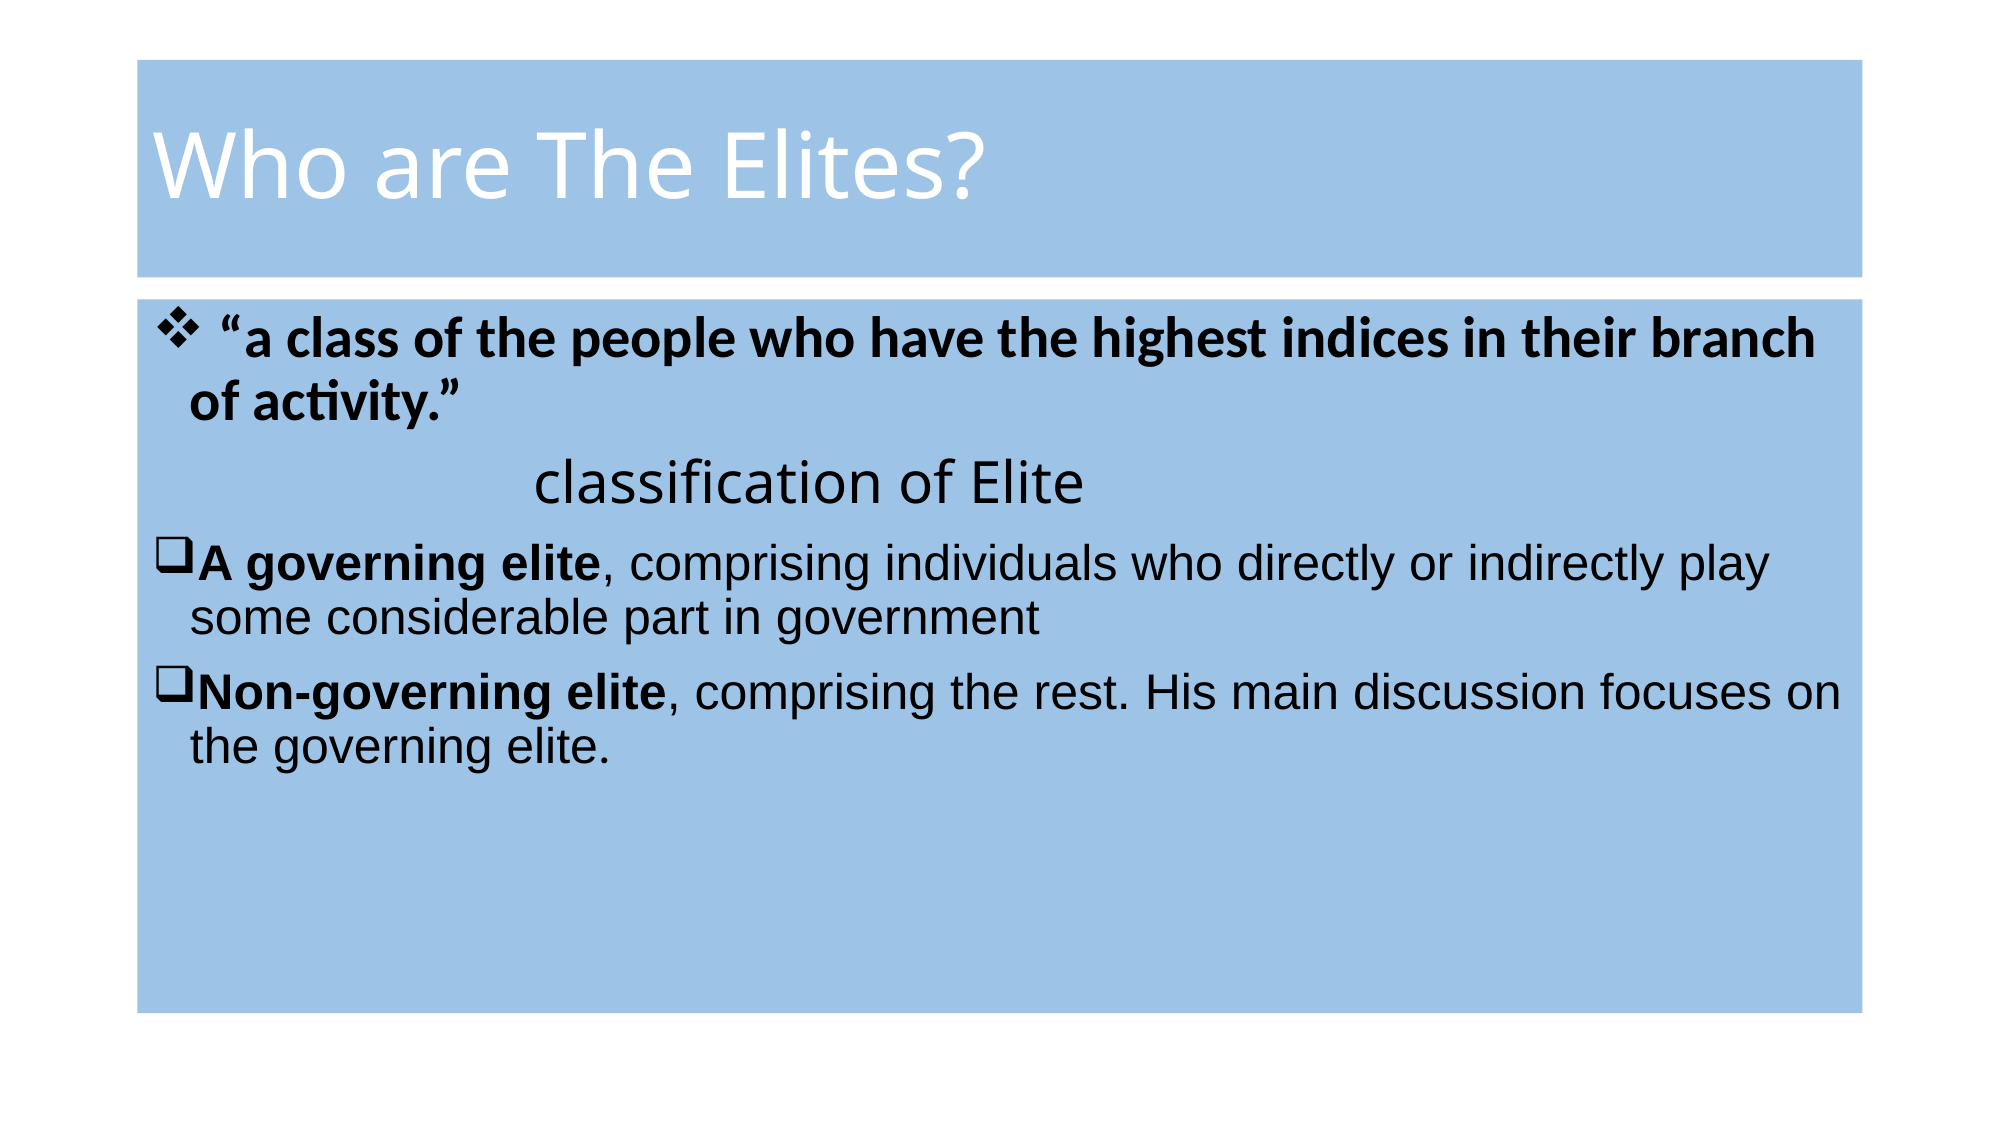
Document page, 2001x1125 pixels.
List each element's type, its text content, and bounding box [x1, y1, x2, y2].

list “a class of the people who have the highest indices in their branch of activity.” classification of Elite A governing elite, comprising individuals who directly or indirectly play some considerable part in government Non-governing elite, comprising the rest. His main discussion focuses on the governing elite. [137, 299, 1863, 1014]
title Who are The Elites? [137, 59, 1863, 278]
